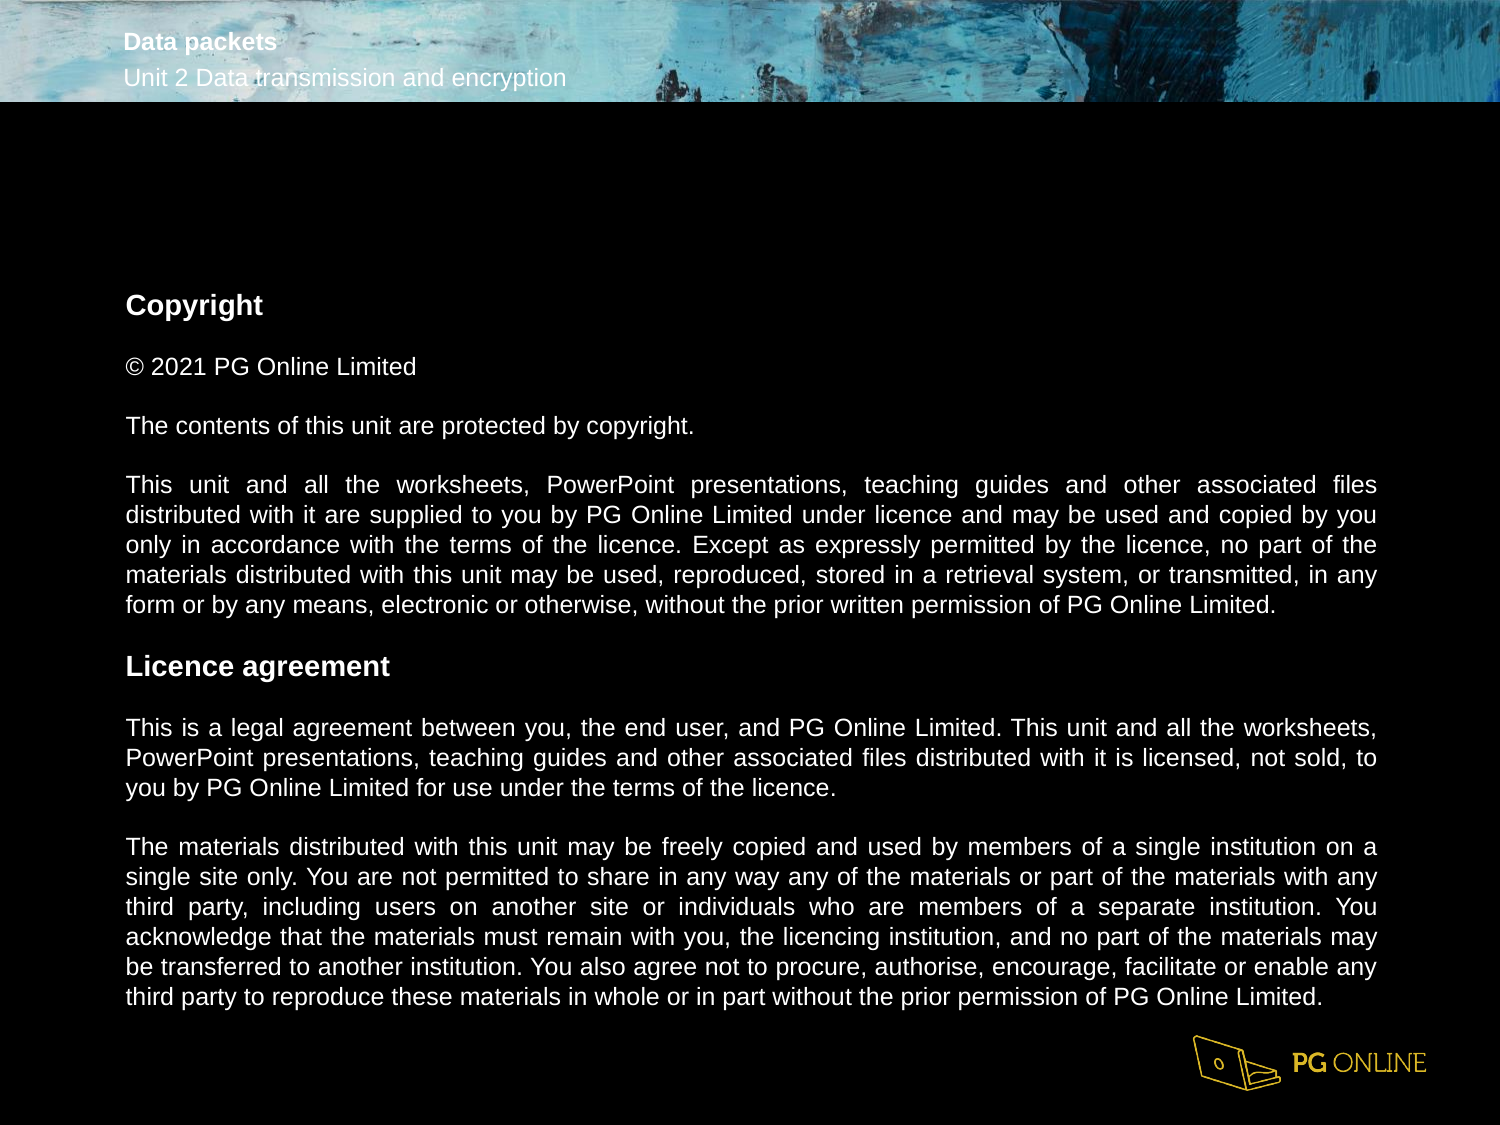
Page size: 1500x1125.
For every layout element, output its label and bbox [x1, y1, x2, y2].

picture [1192, 1035, 1427, 1091]
picture [0, 0, 1500, 102]
